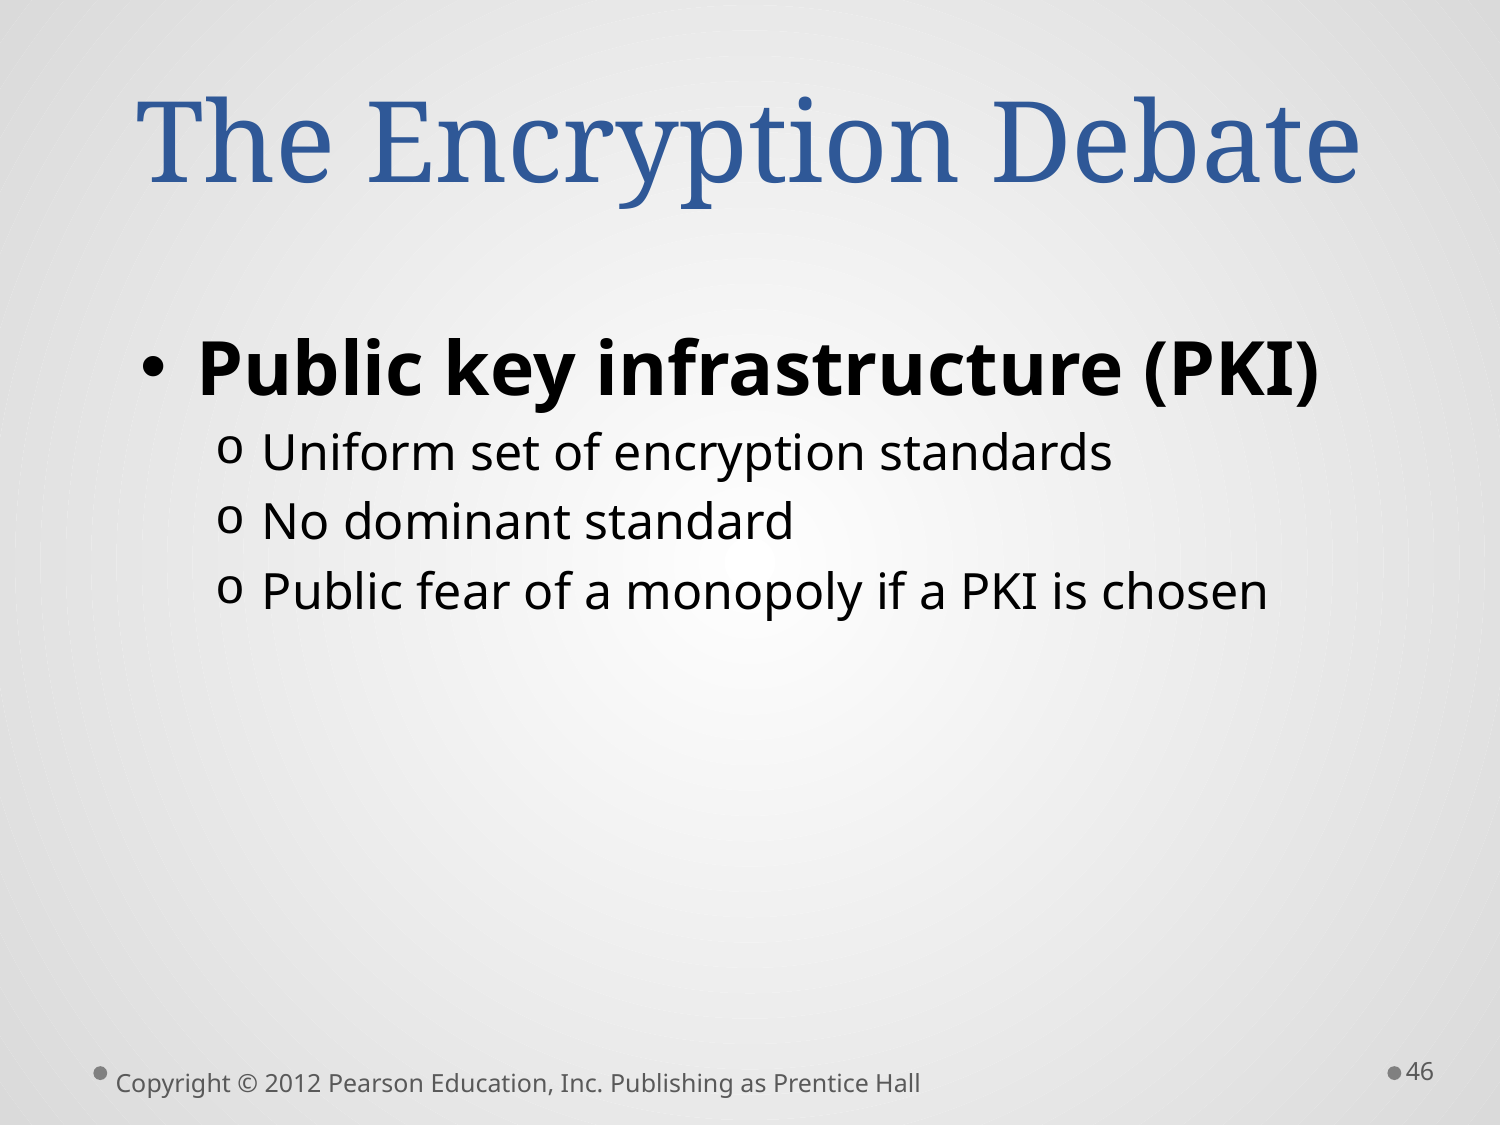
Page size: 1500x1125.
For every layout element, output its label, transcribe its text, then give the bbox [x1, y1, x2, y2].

footer Copyright © 2012 Pearson Education, Inc. Publishing as Prentice Hall [108, 1062, 1038, 1103]
slide_number 46 [1401, 1042, 1494, 1103]
title The Encryption Debate [0, 0, 1500, 213]
list Public key infrastructure (PKI) Uniform set of encryption standards No dominant standard Public fear of a monopoly if a PKI is chosen [125, 312, 1469, 1013]
